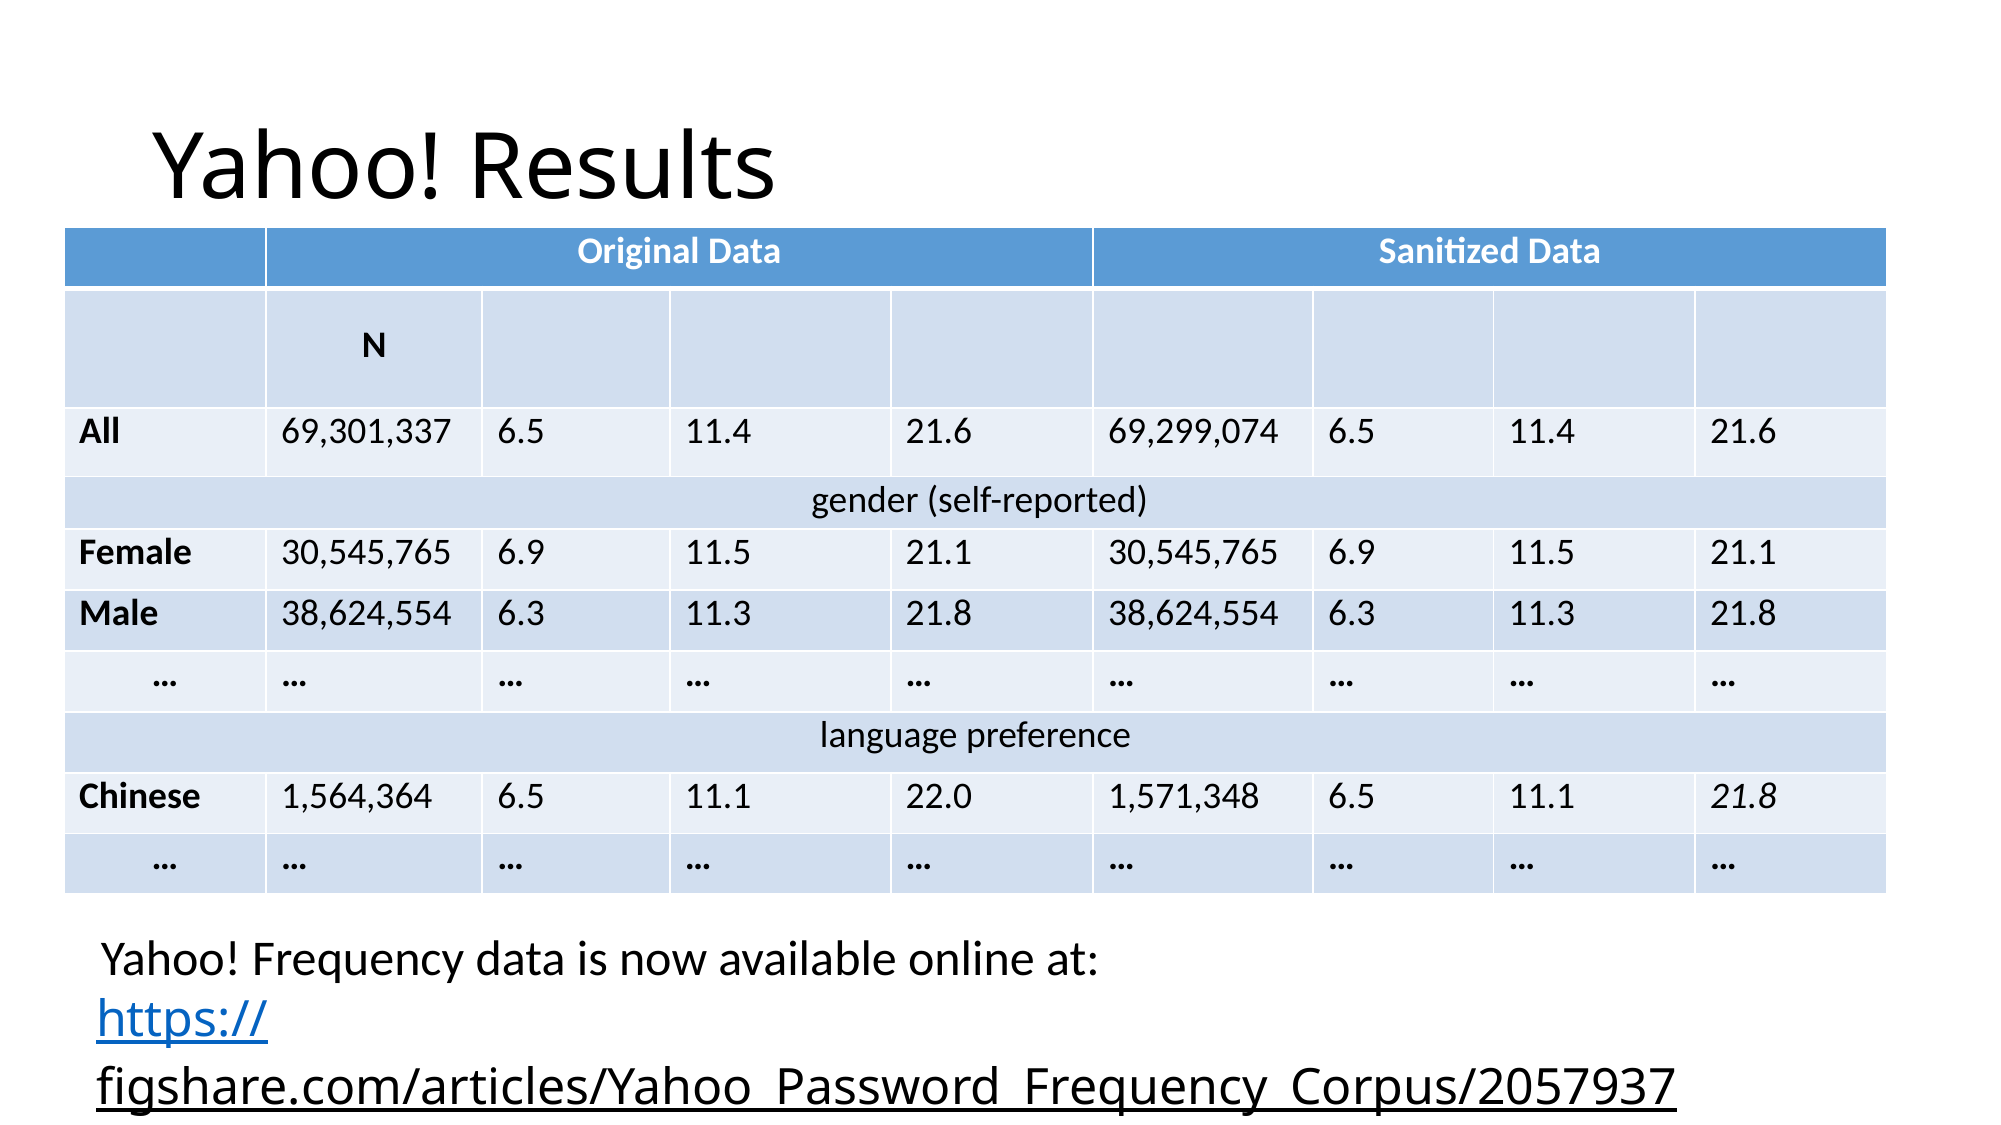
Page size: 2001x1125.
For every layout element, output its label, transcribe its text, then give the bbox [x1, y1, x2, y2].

title Yahoo! Results [137, 59, 1863, 227]
text_box Yahoo! Frequency data is now available online at: [86, 918, 1116, 993]
text_box https://figshare.com/articles/Yahoo_Password_Frequency_Corpus/2057937 [81, 978, 1777, 1125]
